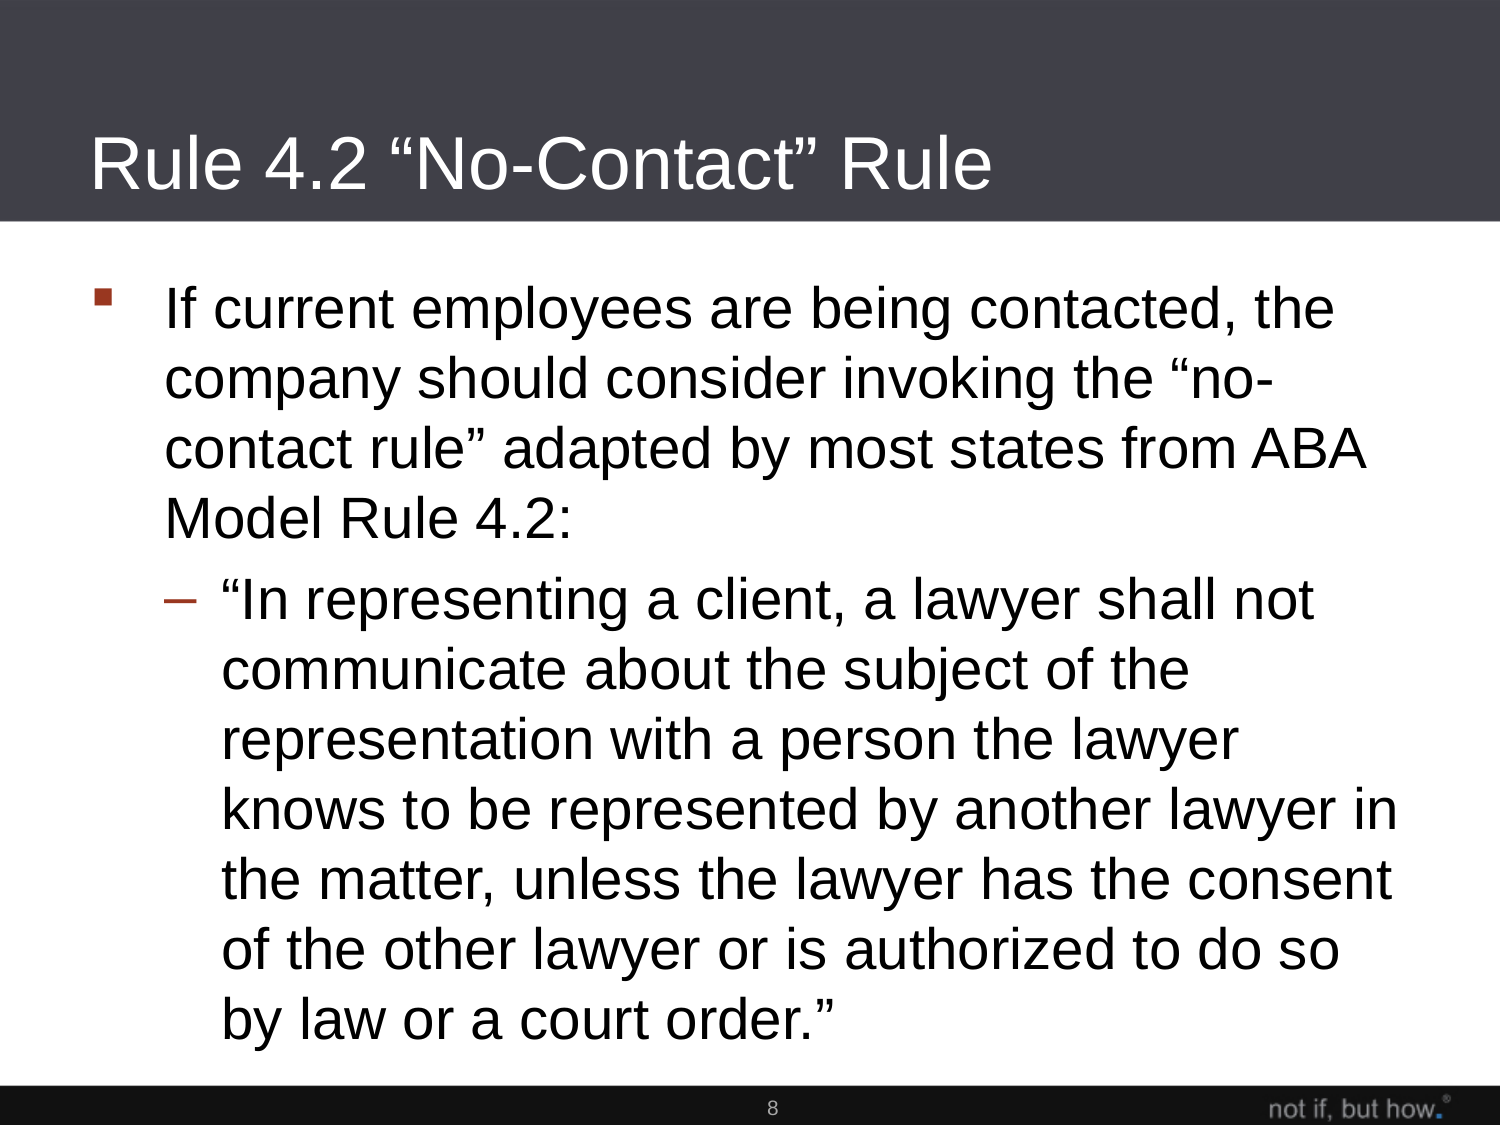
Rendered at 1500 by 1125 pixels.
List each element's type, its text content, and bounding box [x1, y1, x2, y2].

list If current employees are being contacted, the company should consider invoking the “no-contact rule” adapted by most states from ABA Model Rule 4.2: “In representing a client, a lawyer shall not communicate about the subject of the representation with a person the lawyer knows to be represented by another lawyer in the matter, unless the lawyer has the consent of the other lawyer or is authorized to do so by law or a court order.” [75, 262, 1425, 1005]
picture [0, 0, 1500, 1125]
title Rule 4.2 “No-Contact” Rule [75, 24, 1425, 213]
